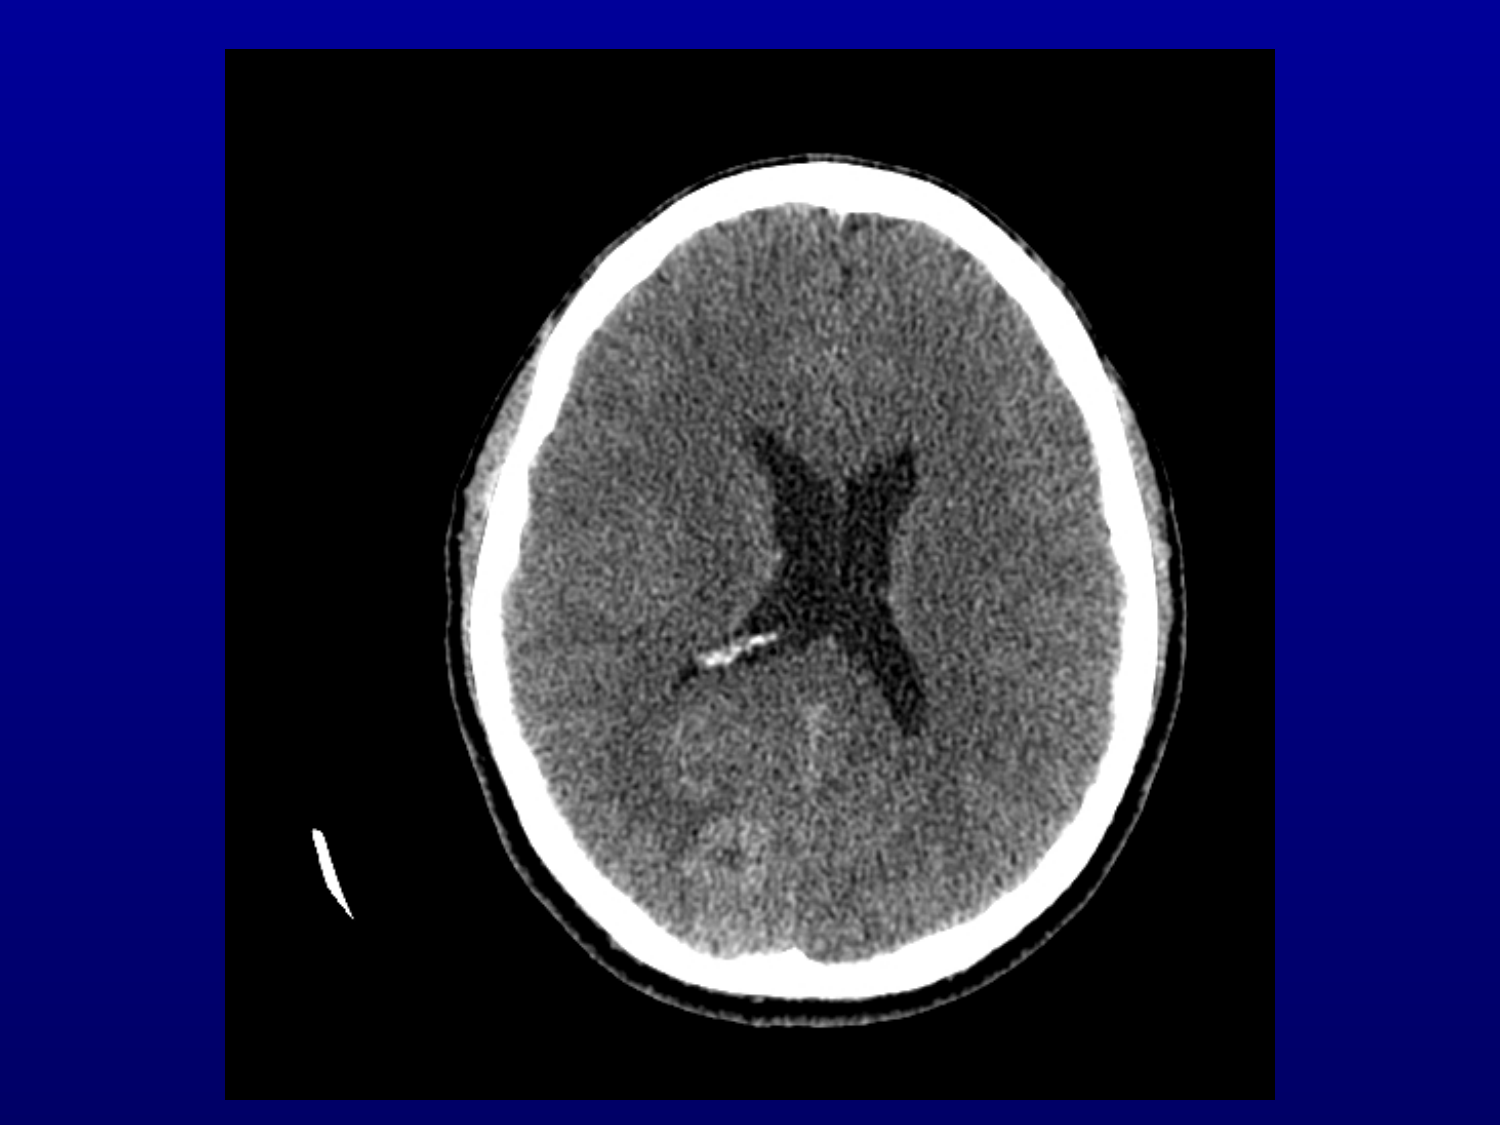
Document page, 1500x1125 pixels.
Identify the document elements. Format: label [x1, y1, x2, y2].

picture [224, 49, 1276, 1101]
